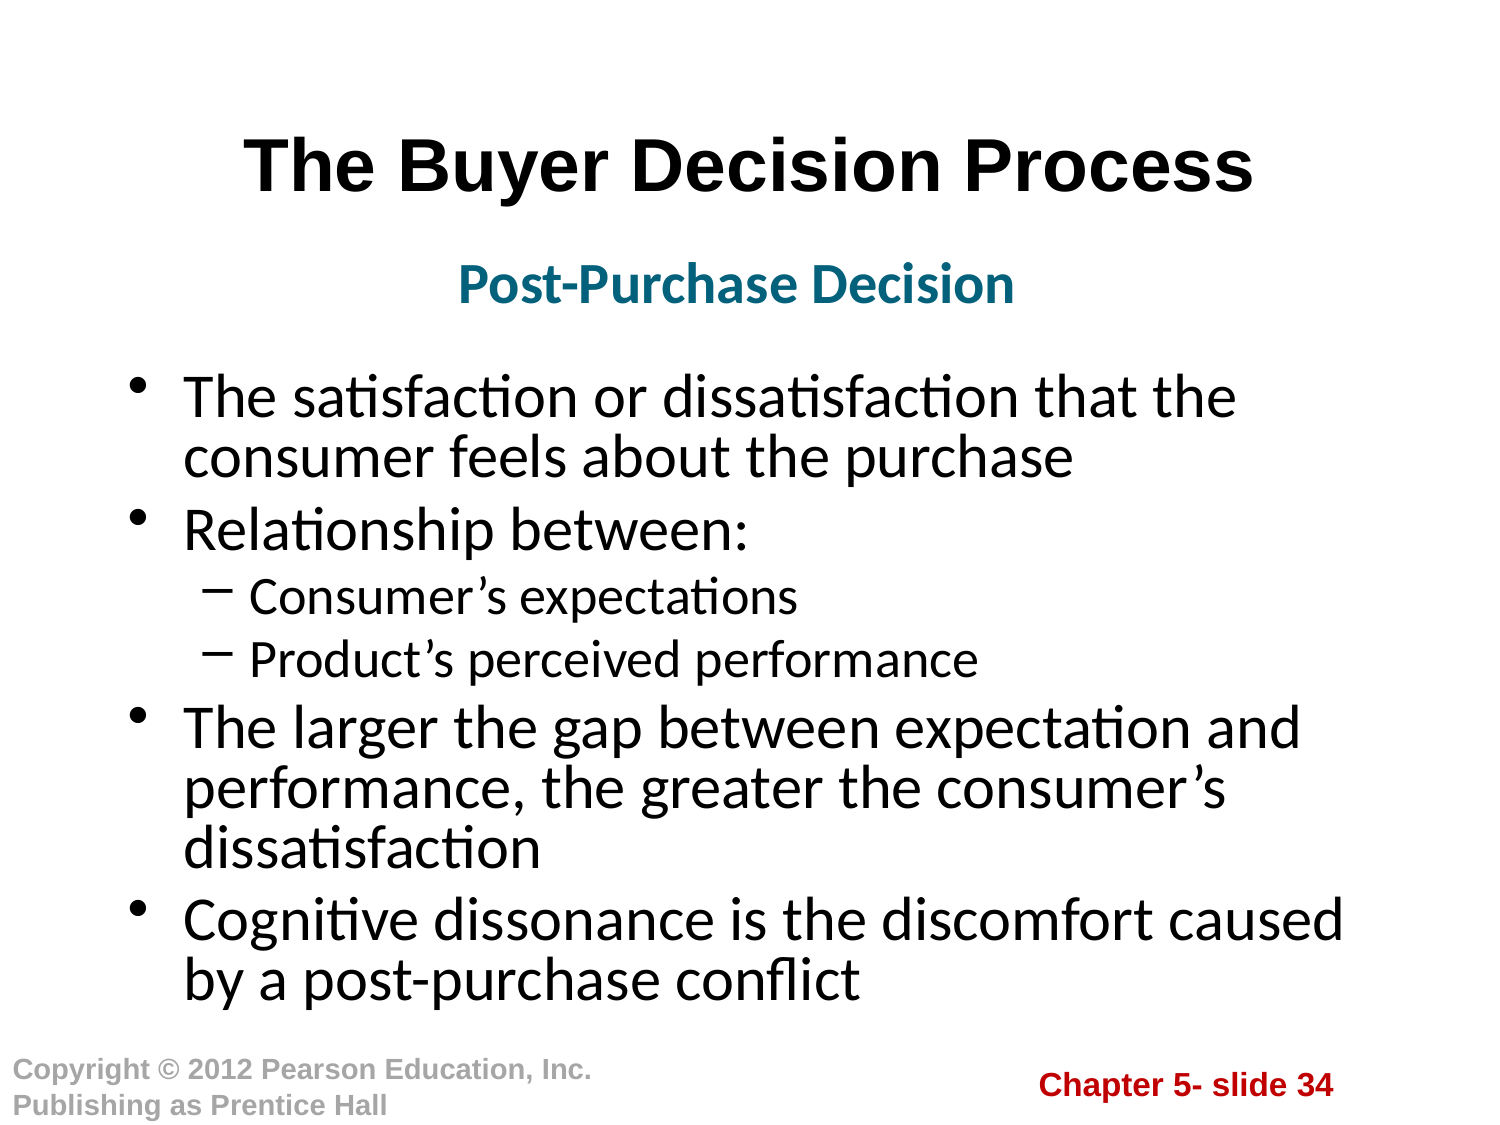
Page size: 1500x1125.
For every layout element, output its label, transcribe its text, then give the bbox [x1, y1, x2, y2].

list The satisfaction or dissatisfaction that the consumer feels about the purchase Relationship between: Consumer’s expectations Product’s perceived performance The larger the gap between expectation and performance, the greater the consumer’s dissatisfaction Cognitive dissonance is the discomfort caused by a post-purchase conflict [112, 362, 1388, 1038]
title The Buyer Decision Process [112, 37, 1388, 226]
list Post-Purchase Decision [149, 237, 1326, 301]
